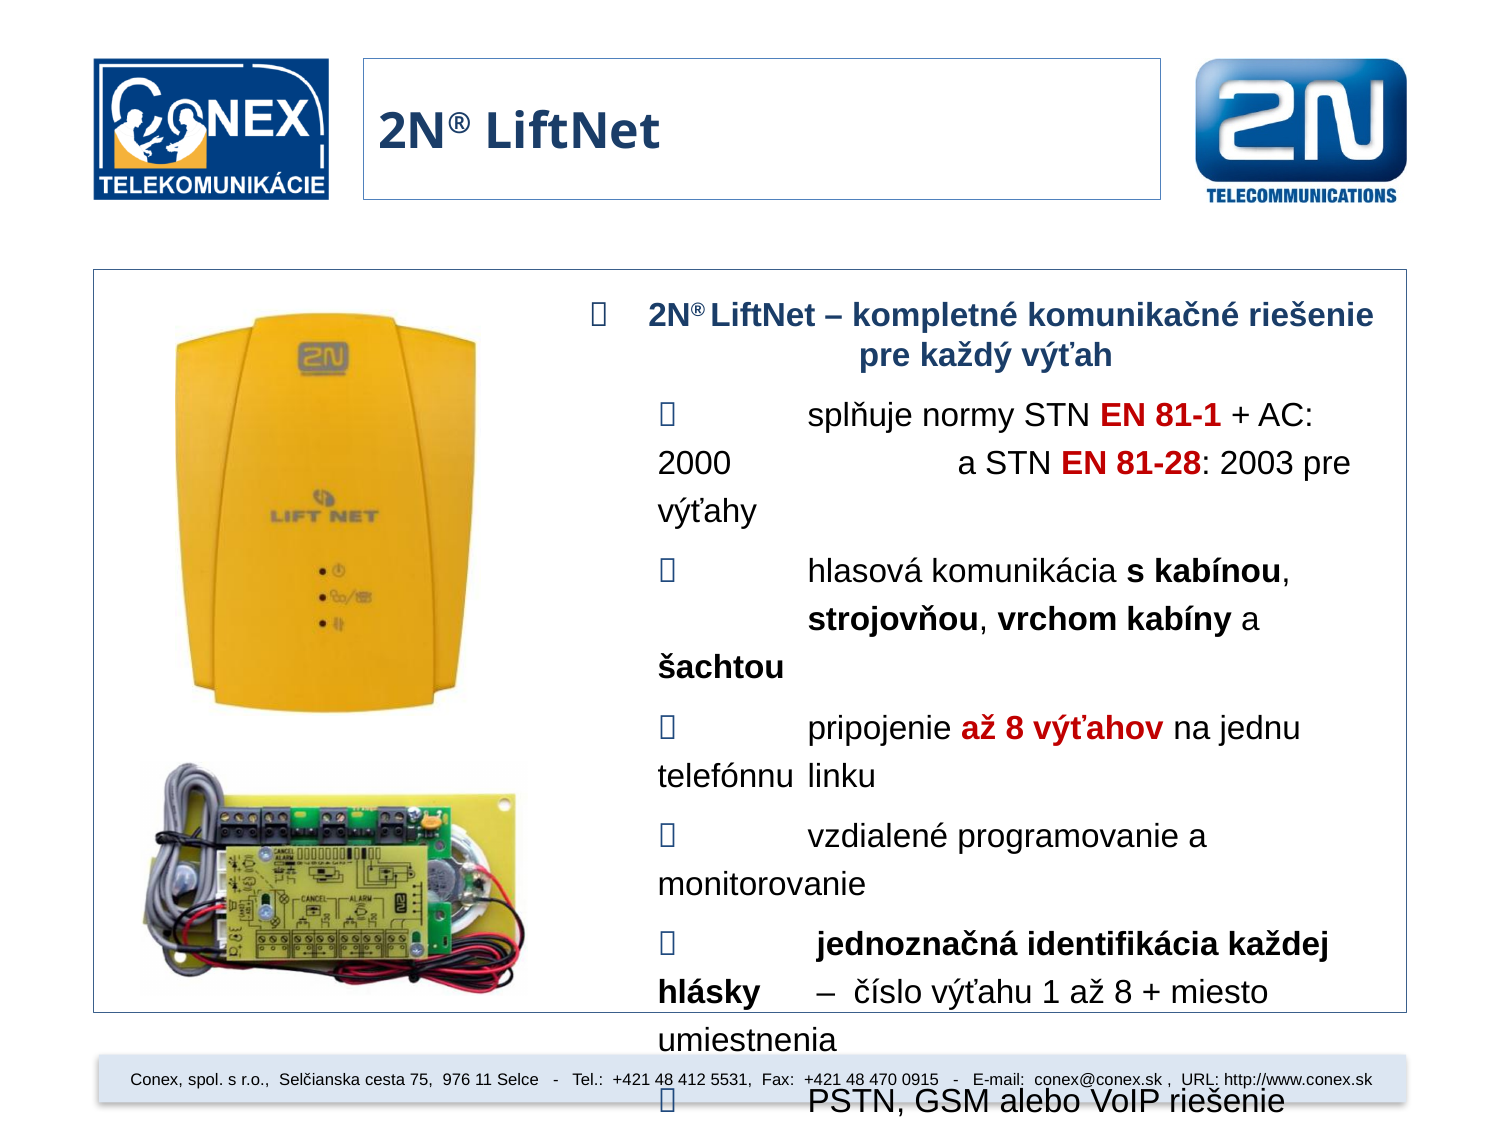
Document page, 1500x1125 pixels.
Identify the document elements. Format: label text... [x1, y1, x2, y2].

title 2N® LiftNet [363, 58, 1161, 200]
text_box  2N® LiftNet – kompletné komunikačné riešenie pre každý výťah  splňuje normy STN EN 81-1 + AC: 2000 a STN EN 81-28: 2003 pre výťahy  hlasová komunikácia s kabínou, strojovňou, vrchom kabíny a šachtou  pripojenie až 8 výťahov na jednu telefónnu linku  vzdialené programovanie a monitorovanie  jednoznačná identifikácia každej hlásky – číslo výťahu 1 až 8 + miesto umiestnenia  PSTN, GSM alebo VoIP riešenie  až 6 telefónnych čísiel – pre prípad núdze [574, 269, 1407, 1125]
picture [93, 58, 329, 200]
picture [141, 292, 527, 1073]
text_box [91, 267, 1408, 1015]
picture [1195, 58, 1407, 203]
